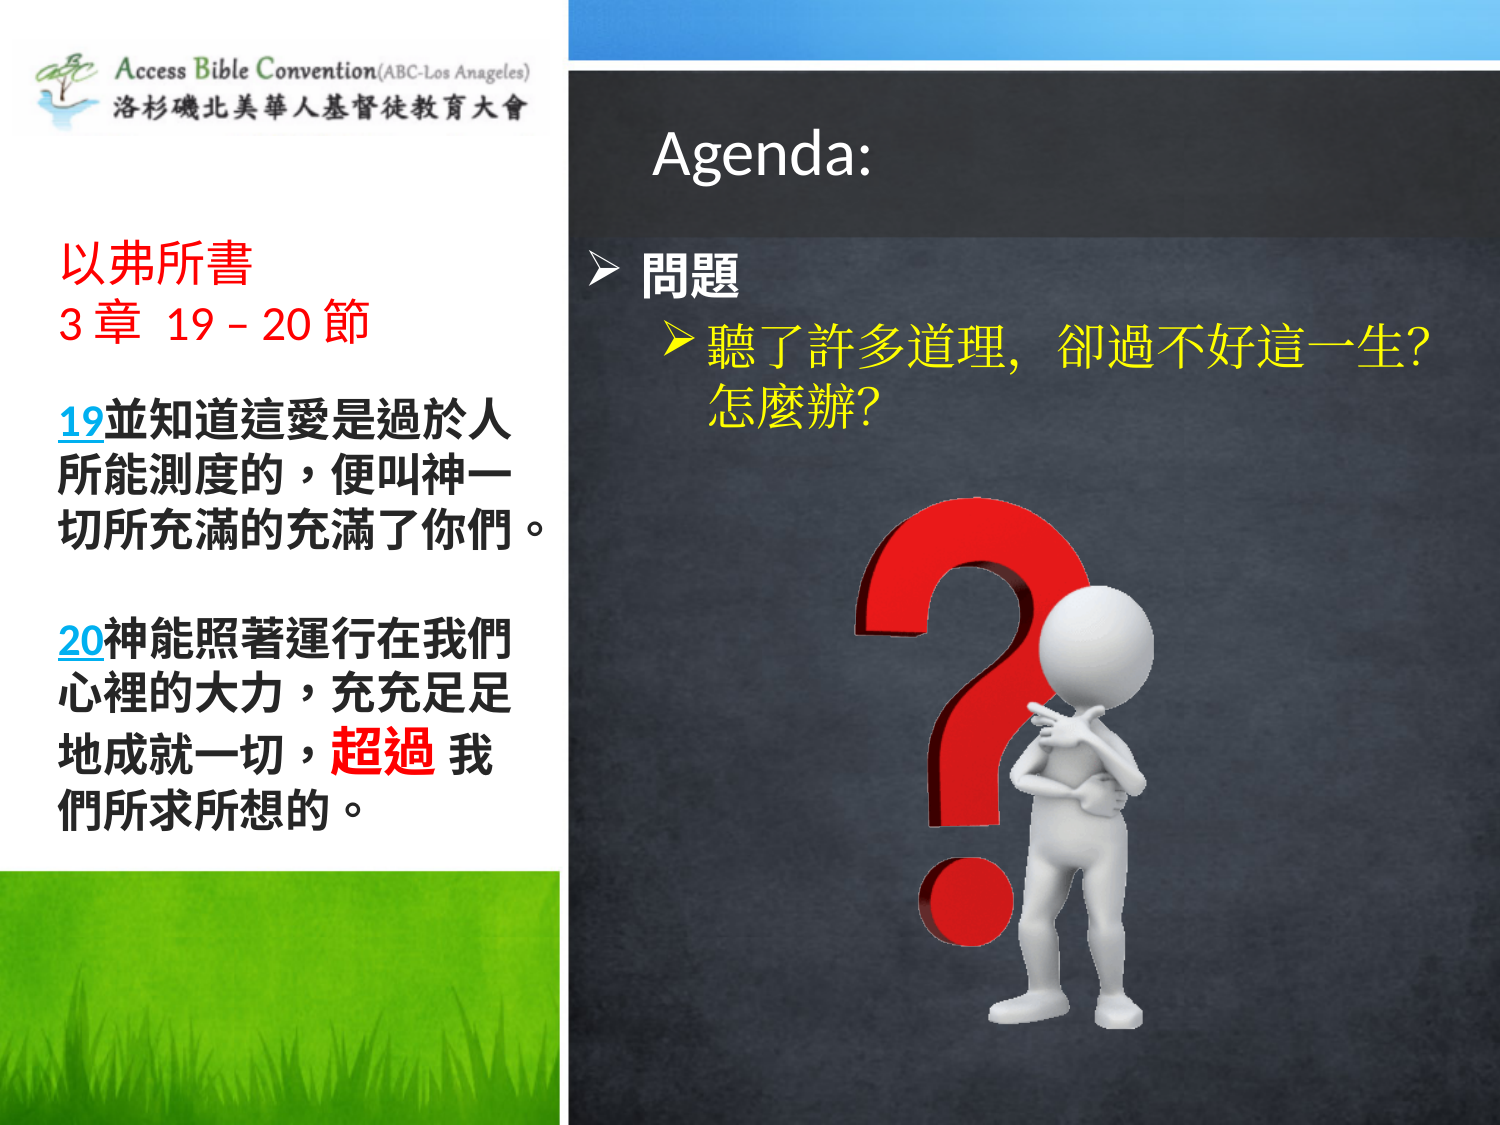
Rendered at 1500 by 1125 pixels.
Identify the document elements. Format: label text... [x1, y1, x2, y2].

text_box [567, 71, 1500, 239]
picture [0, 0, 1500, 1125]
text_box Agenda: [637, 87, 1450, 225]
text_box 以弗所書 3章 19 – 20節 19並知道這愛是過於人所能測度的，便叫神一切所充滿的充滿了你們。 20神能照著運行在我們心裡的大力，充充足足地成就一切，超過 我們所求所想的。 [42, 212, 550, 845]
list 問題 聽了許多道理，卻過不好這一生？怎麼辦？ [569, 239, 1488, 1075]
